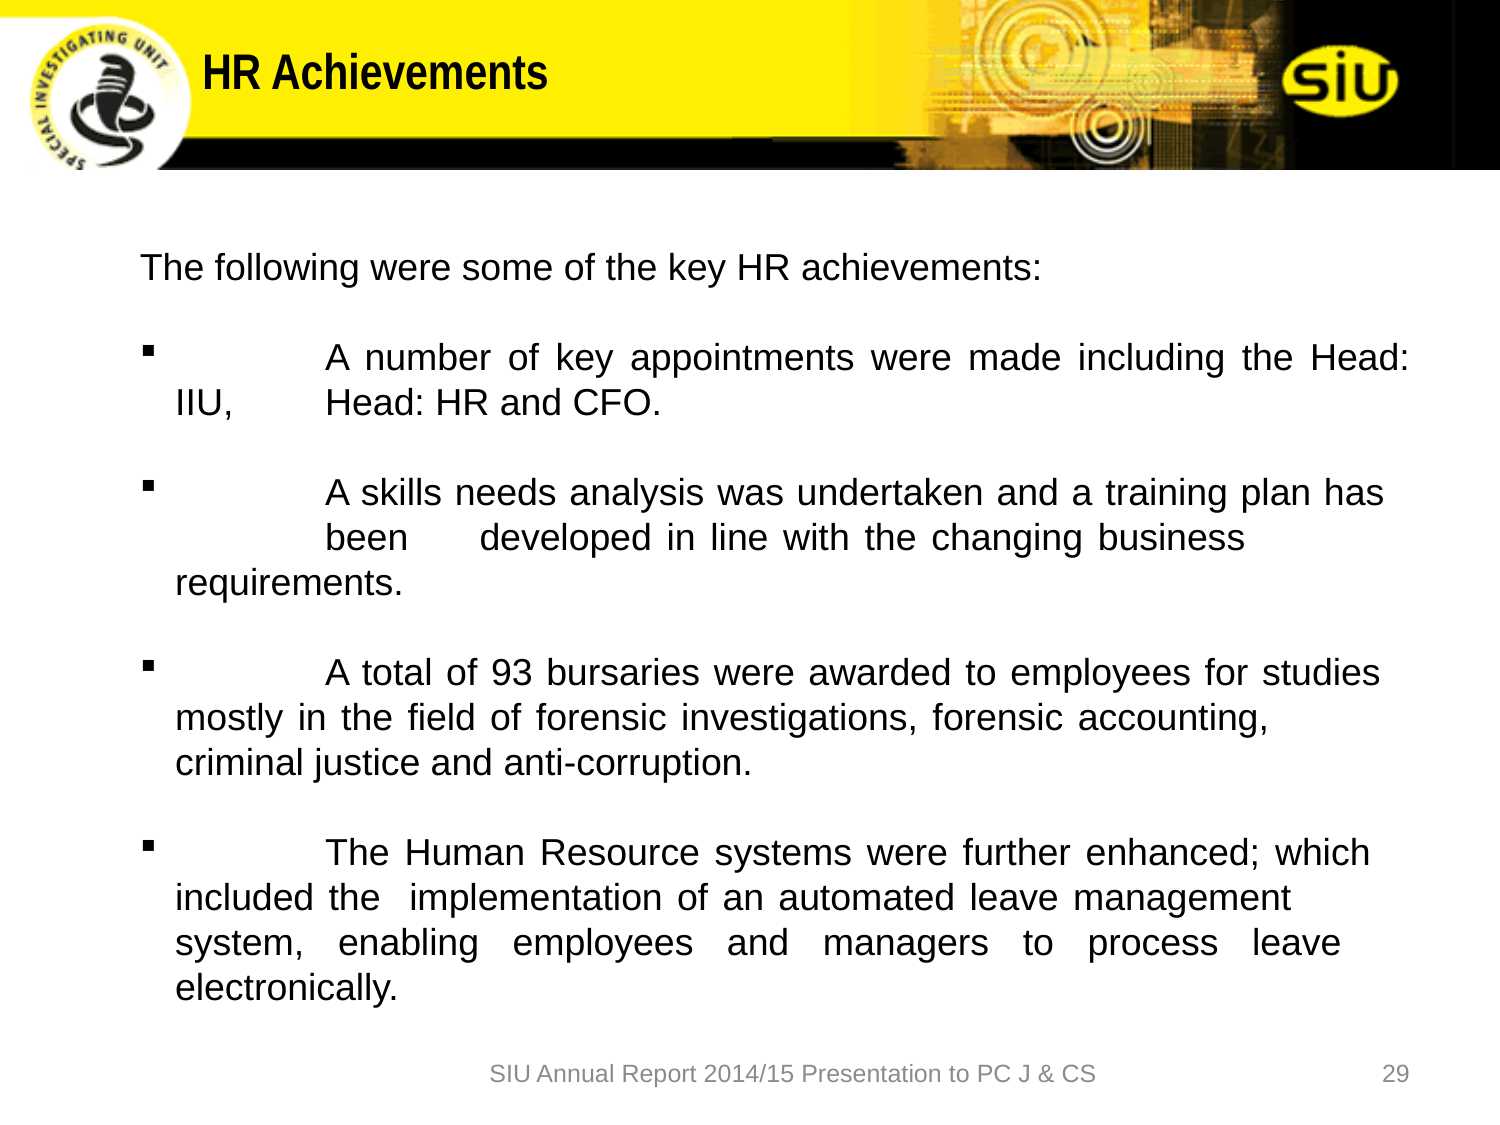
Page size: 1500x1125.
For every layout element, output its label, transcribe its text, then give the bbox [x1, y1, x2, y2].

title HR Achievements [187, 0, 1156, 145]
footer SIU Annual Report 2014/15 Presentation to PC J & CS [362, 1042, 1074, 1103]
picture [0, 0, 187, 170]
text_box The following were some of the key HR achievements: A number of key appointments were made including the Head: IIU, Head: HR and CFO. A skills needs analysis was undertaken and a training plan has been developed in line with the changing business requirements. A total of 93 bursaries were awarded to employees for studies mostly in the field of forensic investigations, forensic accounting, criminal justice and anti-corruption. The Human Resource systems were further enhanced; which included the implementation of an automated leave management system, enabling employees and managers to process leave electronically. [125, 145, 1425, 1016]
slide_number 29 [1074, 1042, 1425, 1103]
picture [1156, 0, 1500, 170]
list [87, 199, 1438, 1018]
